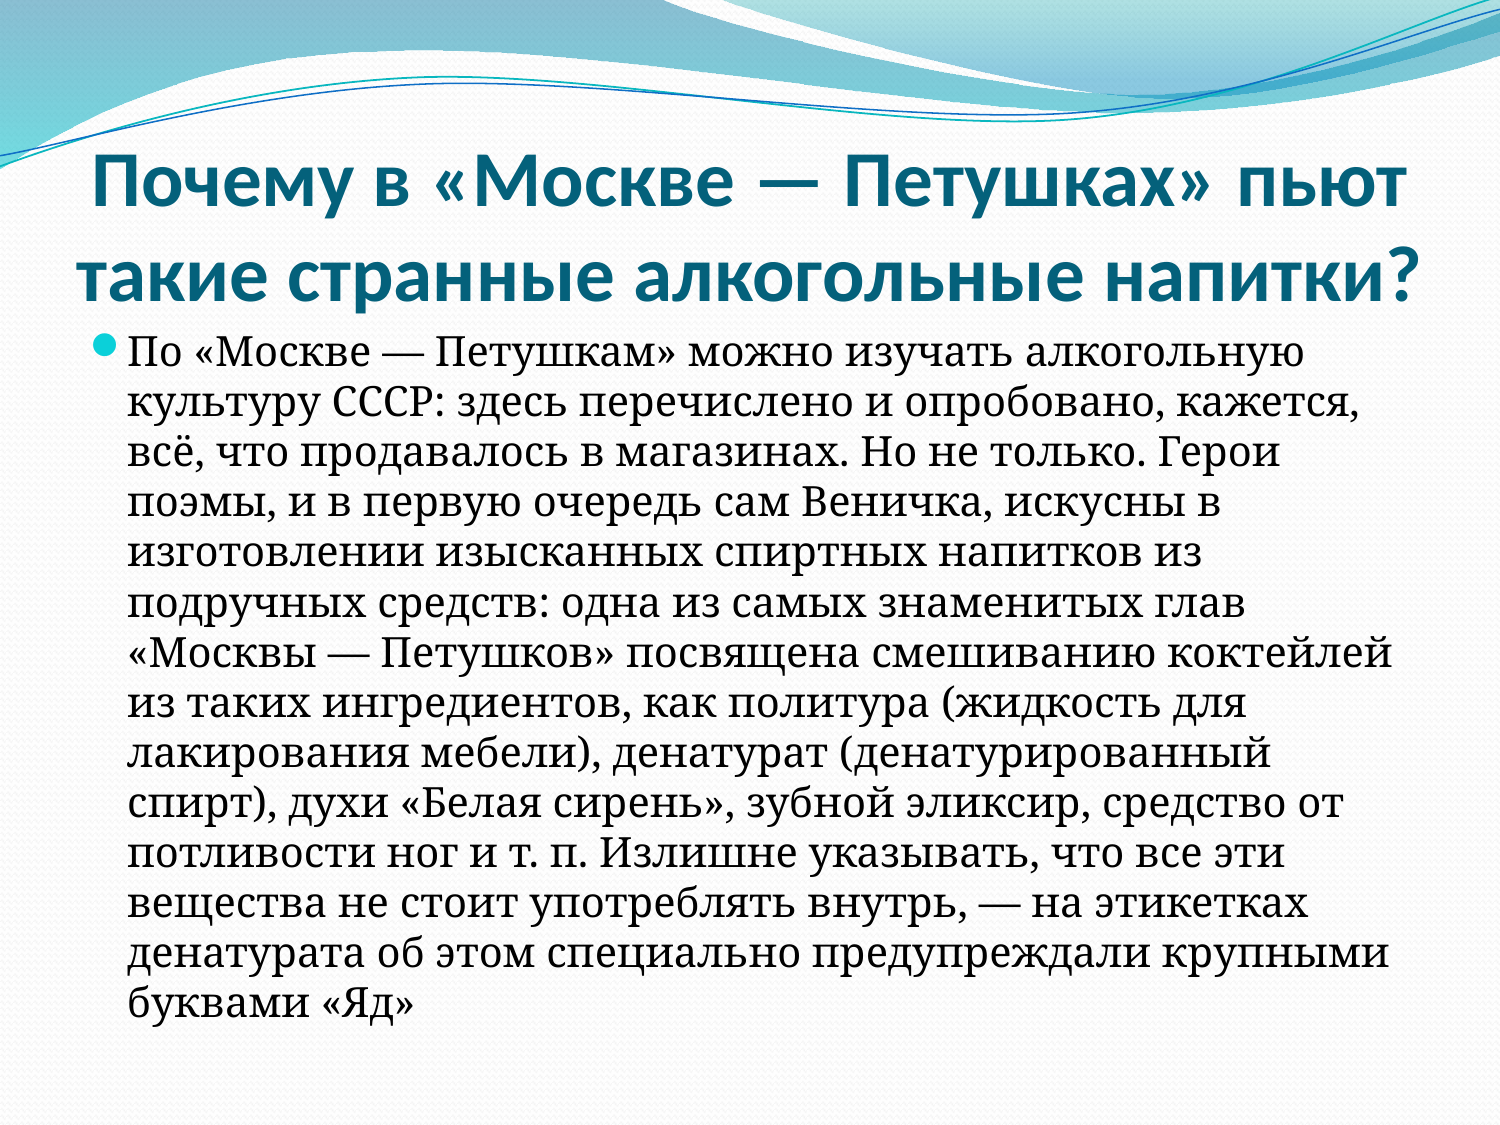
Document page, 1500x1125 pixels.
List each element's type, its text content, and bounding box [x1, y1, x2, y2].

title Почему в «Москве — Петушках» пьют такие странные алкогольные напитки? [75, 115, 1425, 317]
list По «Москве — Петушкам» можно изучать алкогольную культуру СССР: здесь перечислено и опробовано, кажется, всё, что продавалось в магазинах. Но не только. Герои поэмы, и в первую очередь сам Веничка, искусны в изготовлении изысканных спиртных напитков из подручных средств: одна из самых знаменитых глав «Москвы — Петушков» посвящена смешиванию коктейлей из таких ингредиентов, как политура (жидкость для лакирования мебели), денатурат (денатурированный спирт), духи «Белая сирень», зубной эликсир, средство от потливости ног и т. п. Излишне указывать, что все эти вещества не стоит употреблять внутрь, — на этикетках денатурата об этом специально предупреждали крупными буквами «Яд» [75, 317, 1425, 1038]
